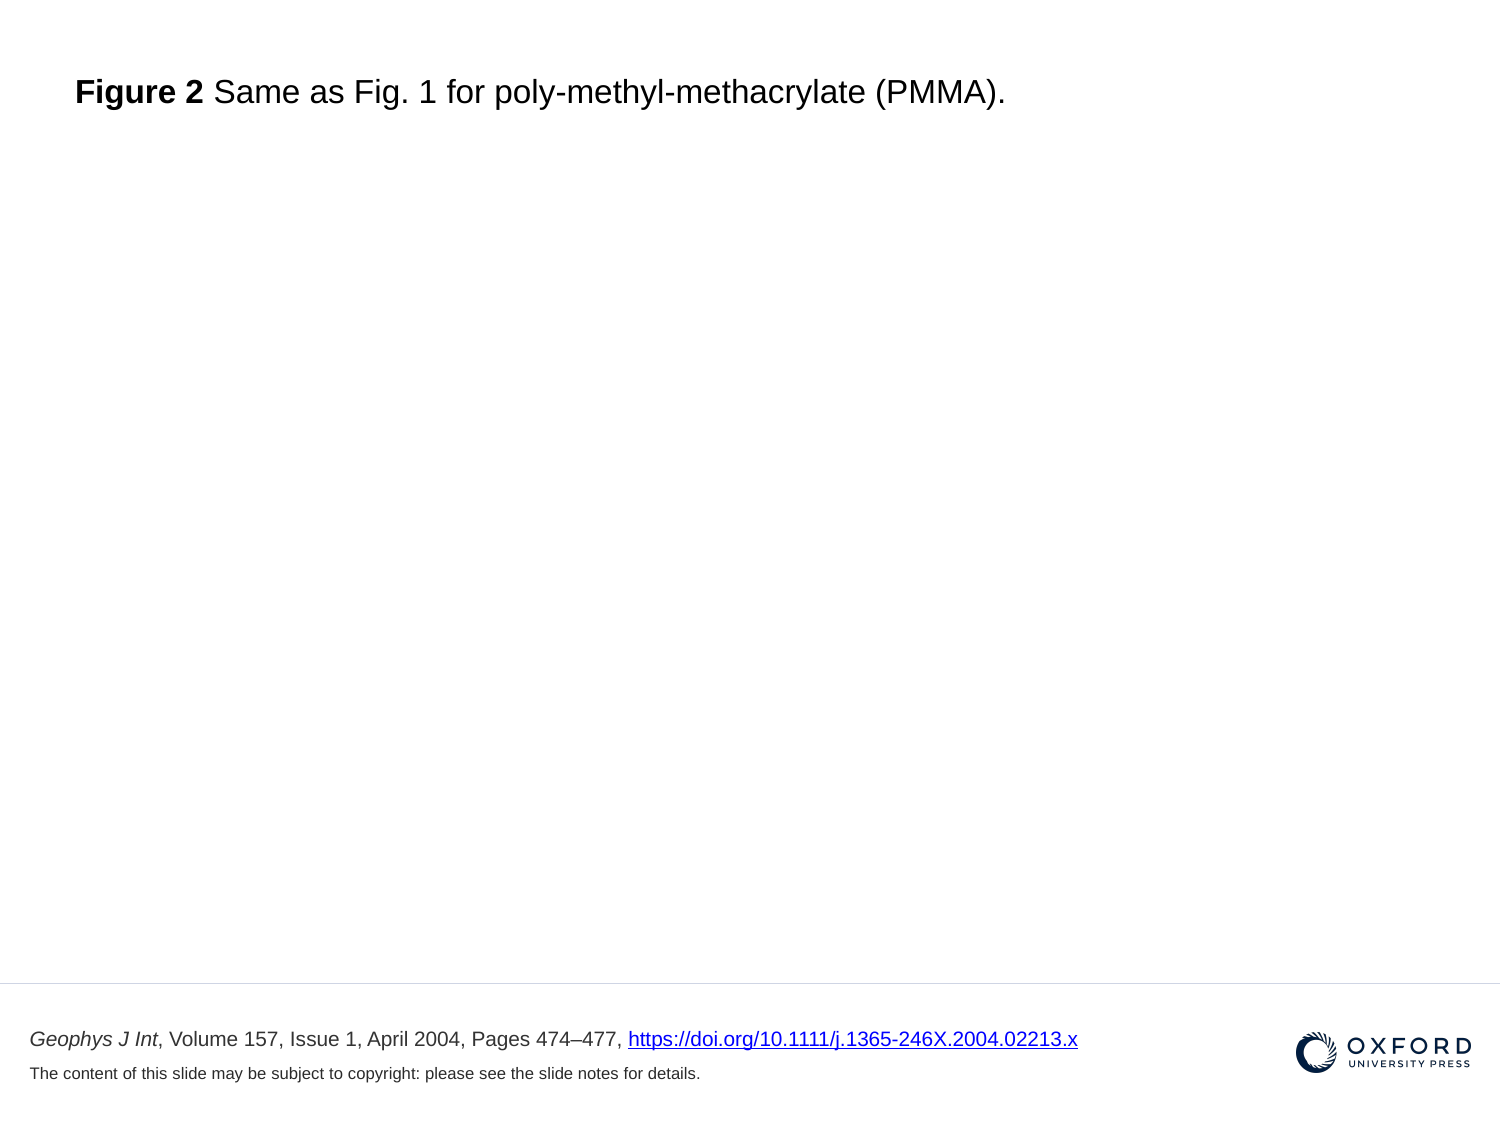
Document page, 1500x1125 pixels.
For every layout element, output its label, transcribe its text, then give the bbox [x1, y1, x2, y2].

title Figure 2 Same as Fig. 1 for poly-methyl-methacrylate (PMMA). [75, 69, 1078, 171]
footer Geophys J Int, Volume 157, Issue 1, April 2004, Pages 474–477, https://doi.org/10.1111/j.1365-246X.2004.02213.x The content of this slide may be subject to copyright: please see the slide notes for details. [0, 983, 1260, 1125]
picture [1296, 1032, 1471, 1073]
